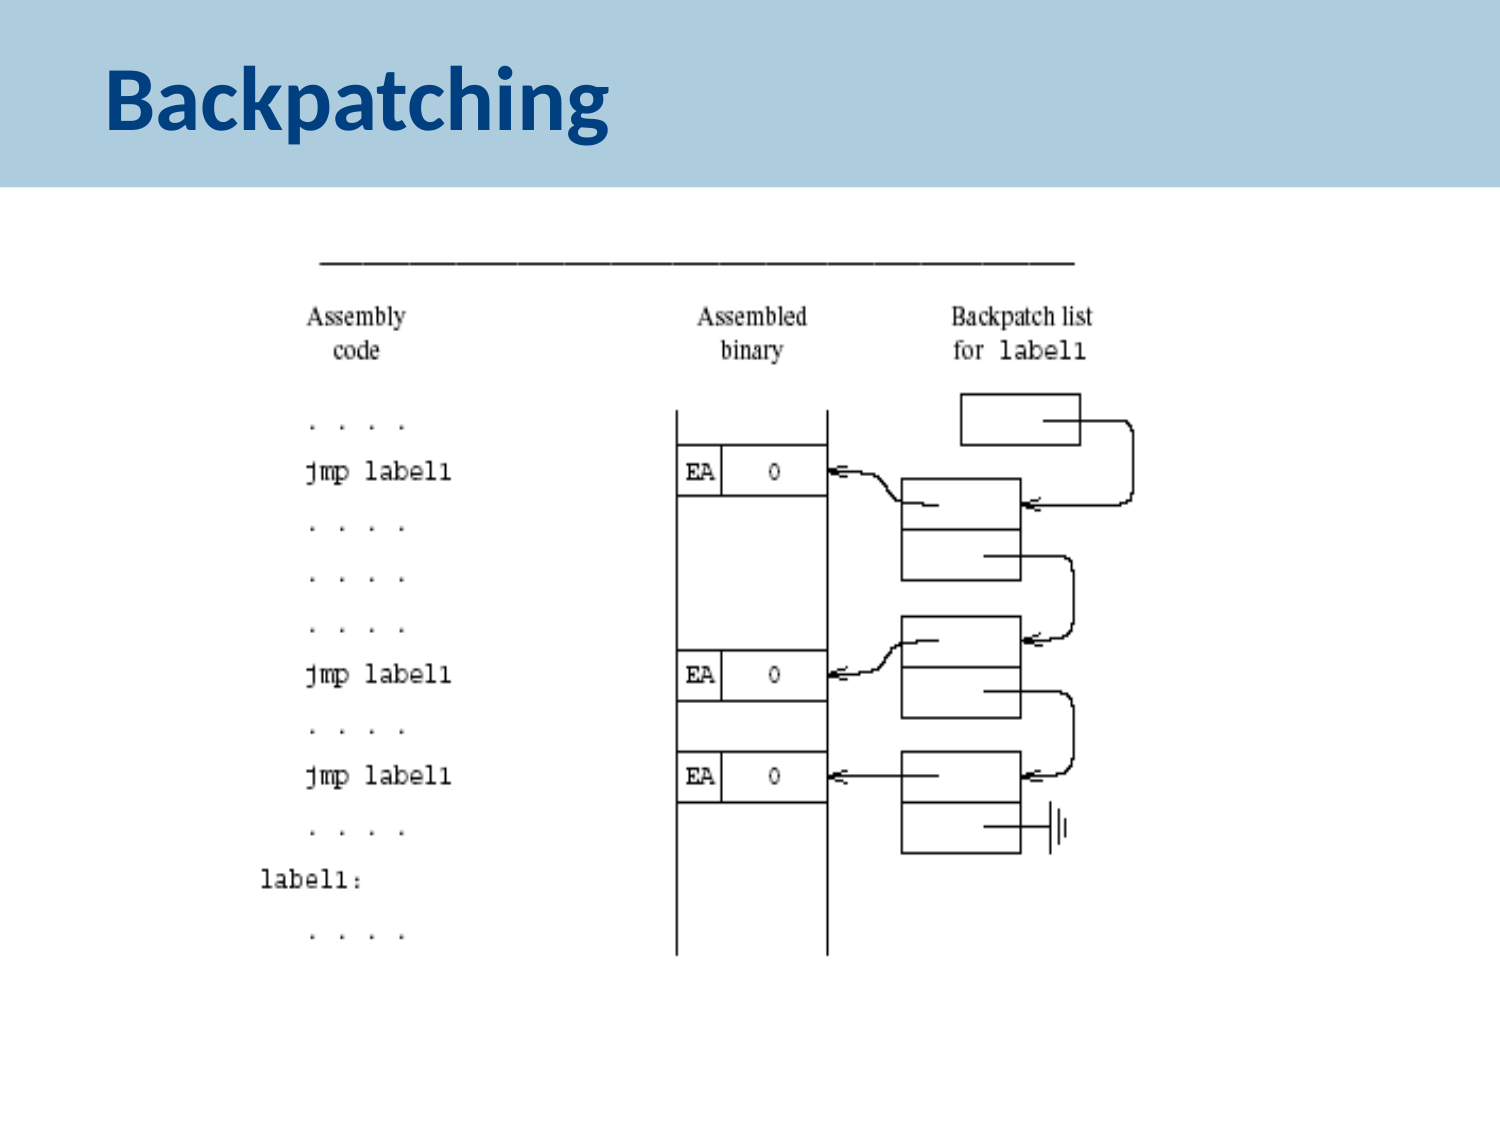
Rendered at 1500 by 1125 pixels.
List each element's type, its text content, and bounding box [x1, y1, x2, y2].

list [92, 219, 1388, 1001]
title Backpatching [0, 0, 1500, 188]
